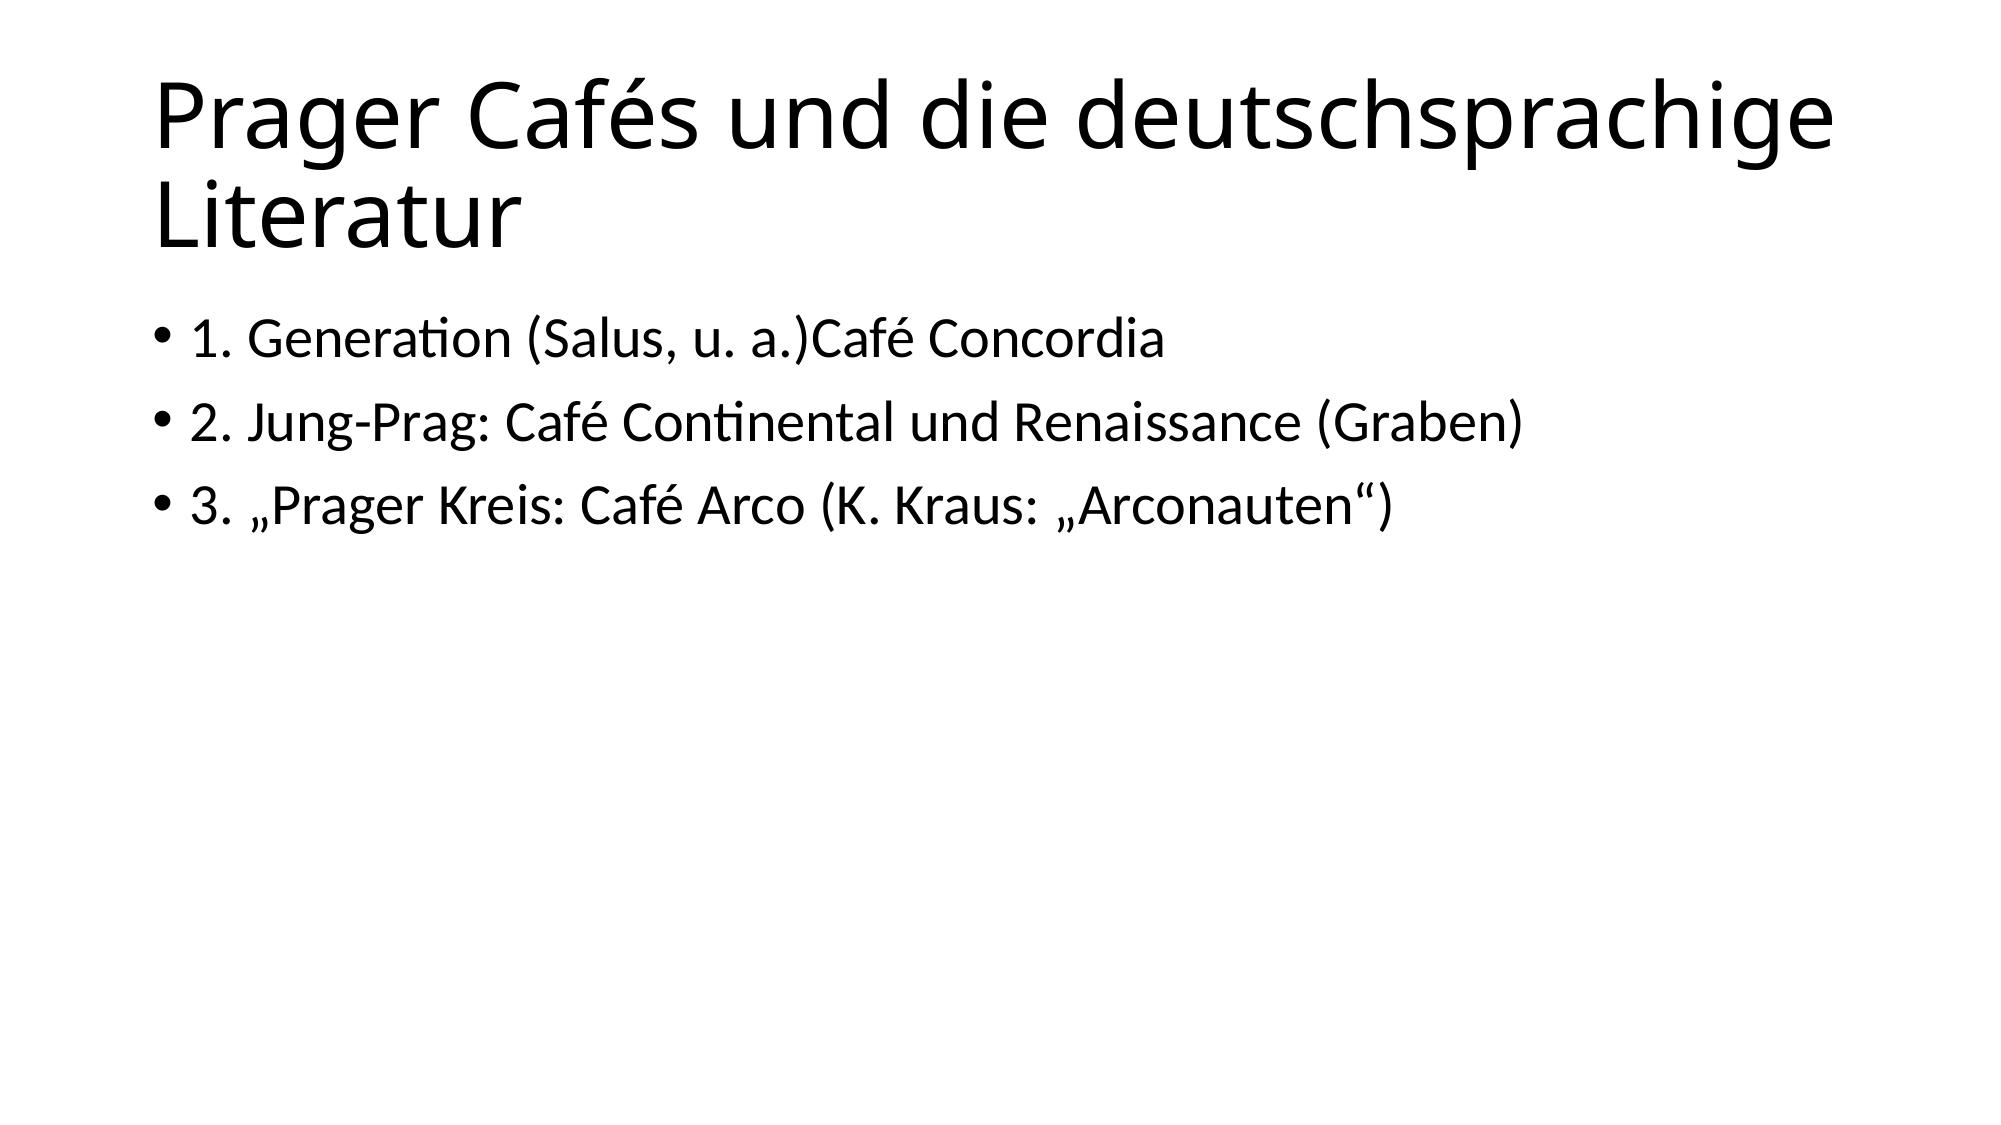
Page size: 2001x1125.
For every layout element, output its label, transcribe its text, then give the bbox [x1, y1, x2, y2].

title Prager Cafés und die deutschsprachige Literatur [137, 59, 1863, 278]
list 1. Generation (Salus, u. a.)Café Concordia 2. Jung-Prag: Café Continental und Renaissance (Graben) 3. „Prager Kreis: Café Arco (K. Kraus: „Arconauten“) [137, 299, 1863, 1014]
